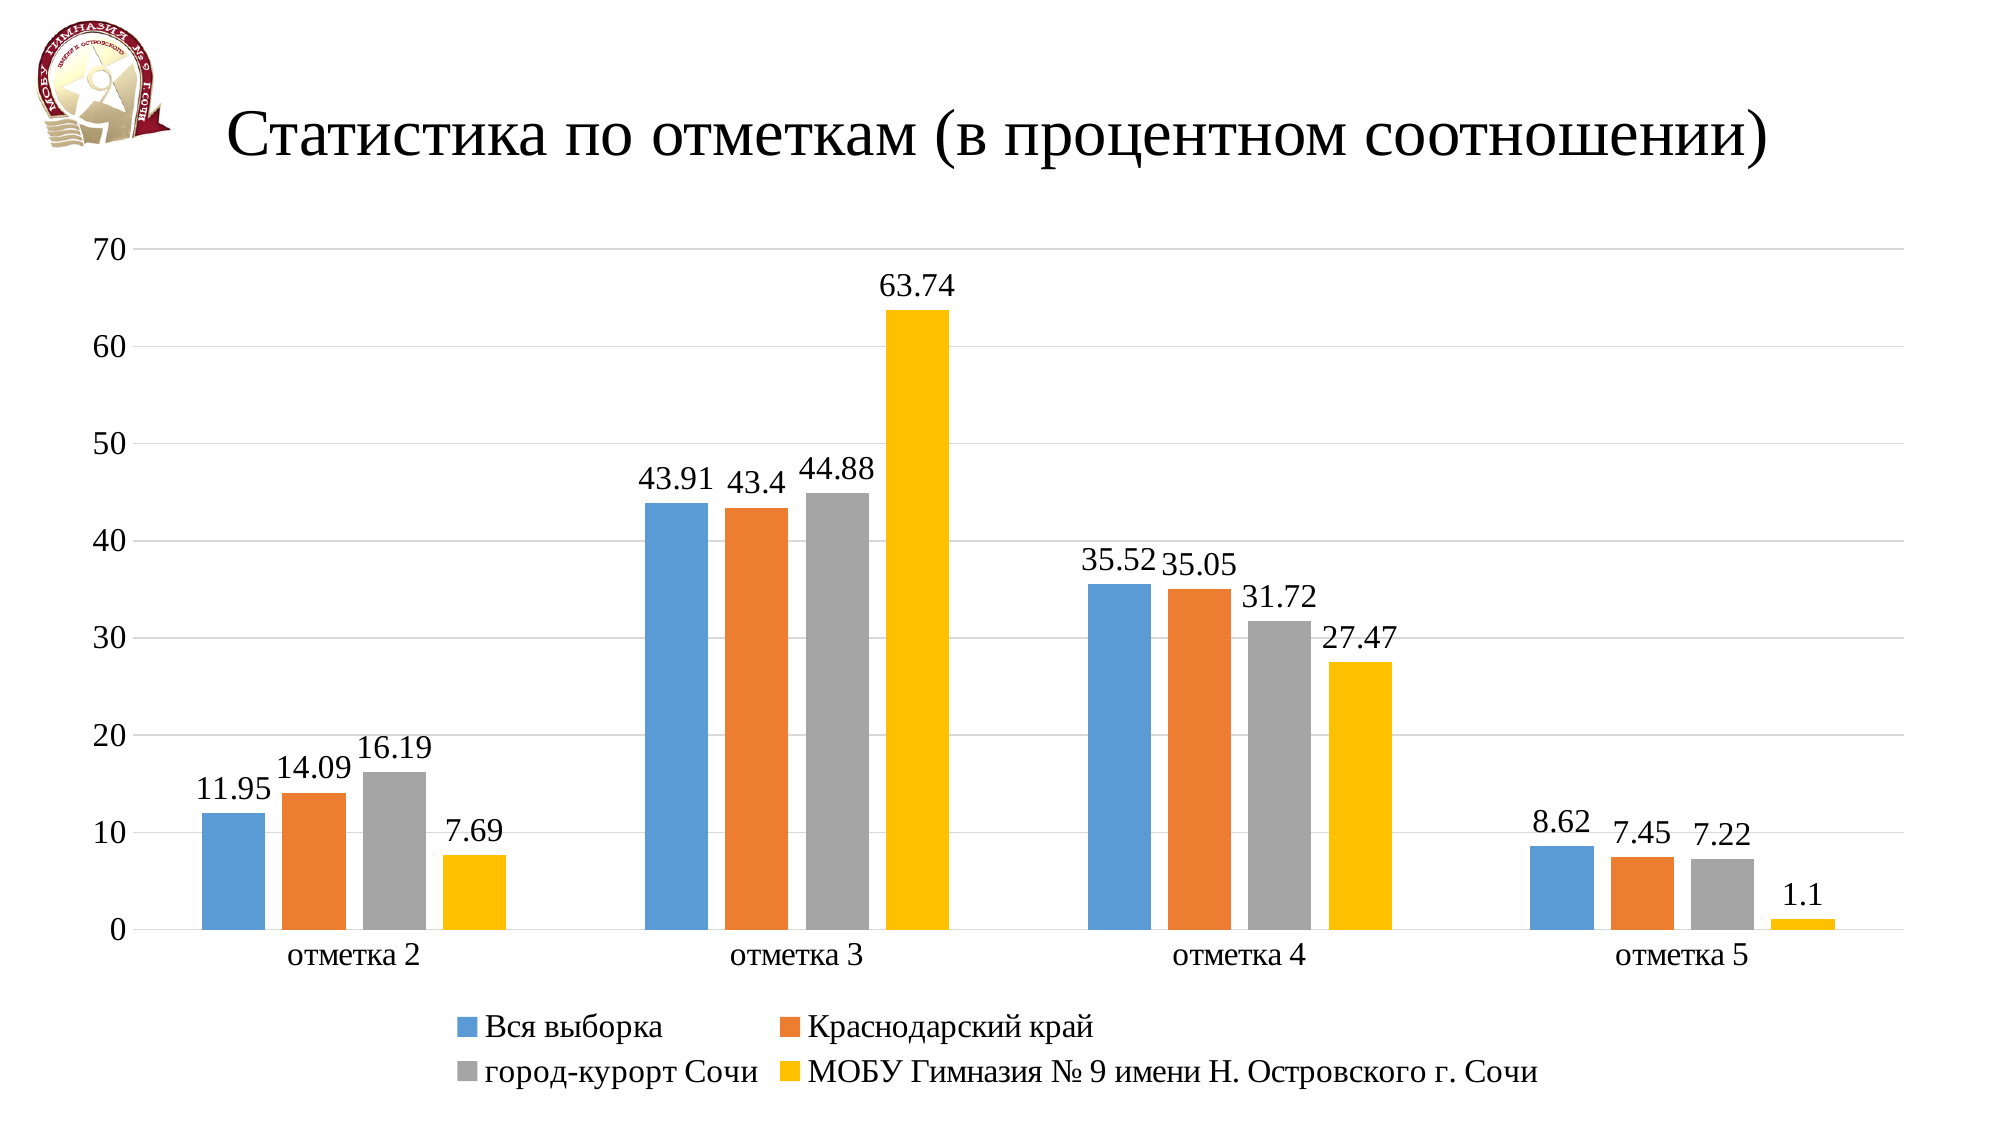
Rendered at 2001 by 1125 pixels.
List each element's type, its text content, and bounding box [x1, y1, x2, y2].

chart [54, 212, 1942, 1097]
title Статистика по отметкам (в процентном соотношении) [54, 18, 1942, 212]
picture [32, 18, 176, 150]
